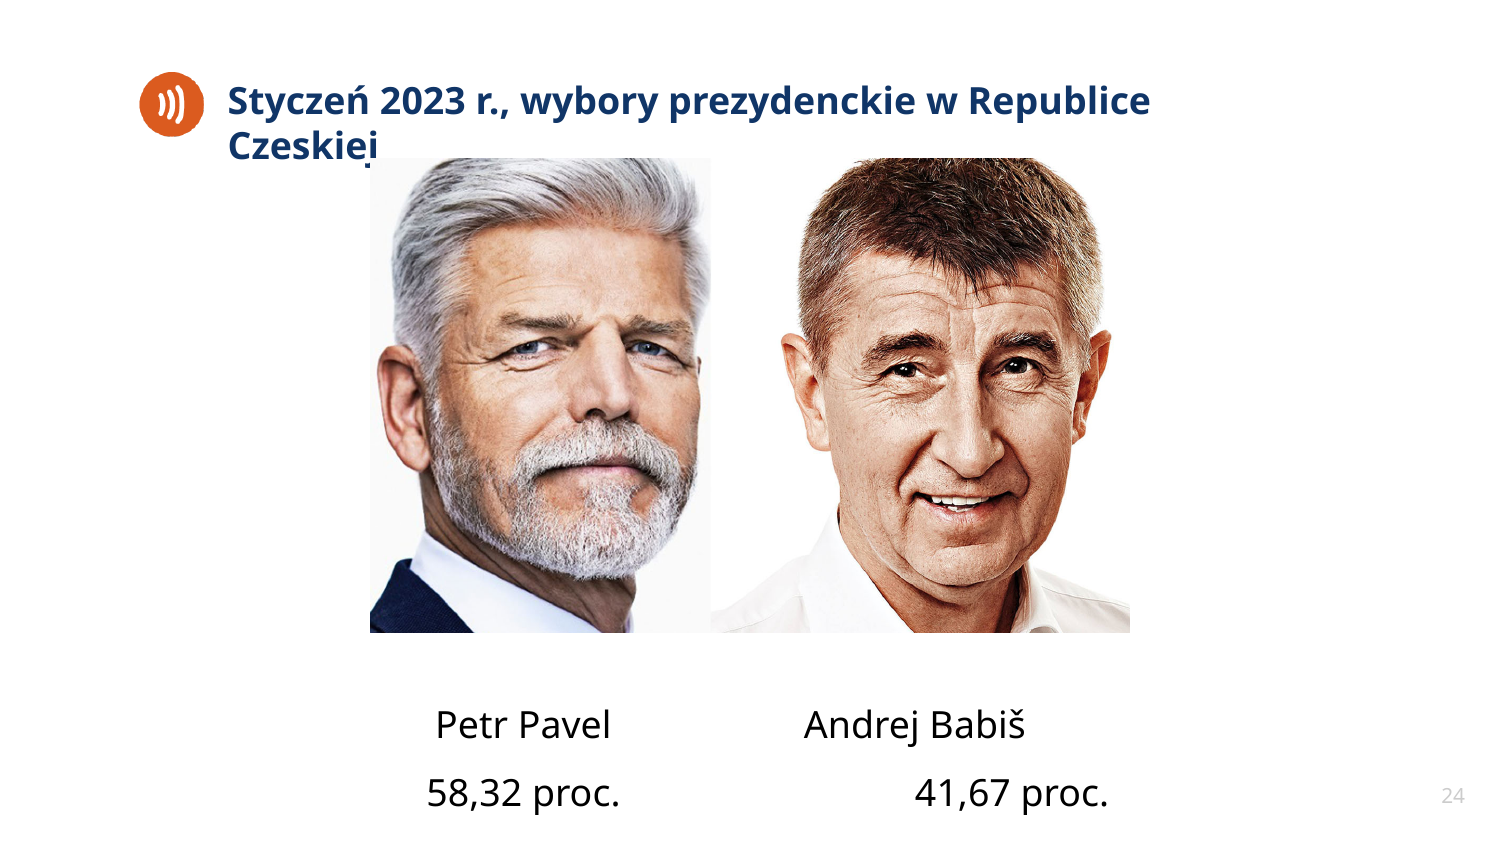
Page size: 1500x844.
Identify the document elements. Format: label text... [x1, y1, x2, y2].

title Styczeń 2023 r., wybory prezydenckie w Republice Czeskiej [212, 62, 1327, 233]
list Andrej Babiš 41,67 proc. [713, 663, 1130, 844]
slide_number ‹#› [1389, 764, 1480, 830]
picture [139, 72, 204, 137]
picture [370, 158, 1130, 634]
list Petr Pavel 58,32 proc. [347, 663, 700, 844]
